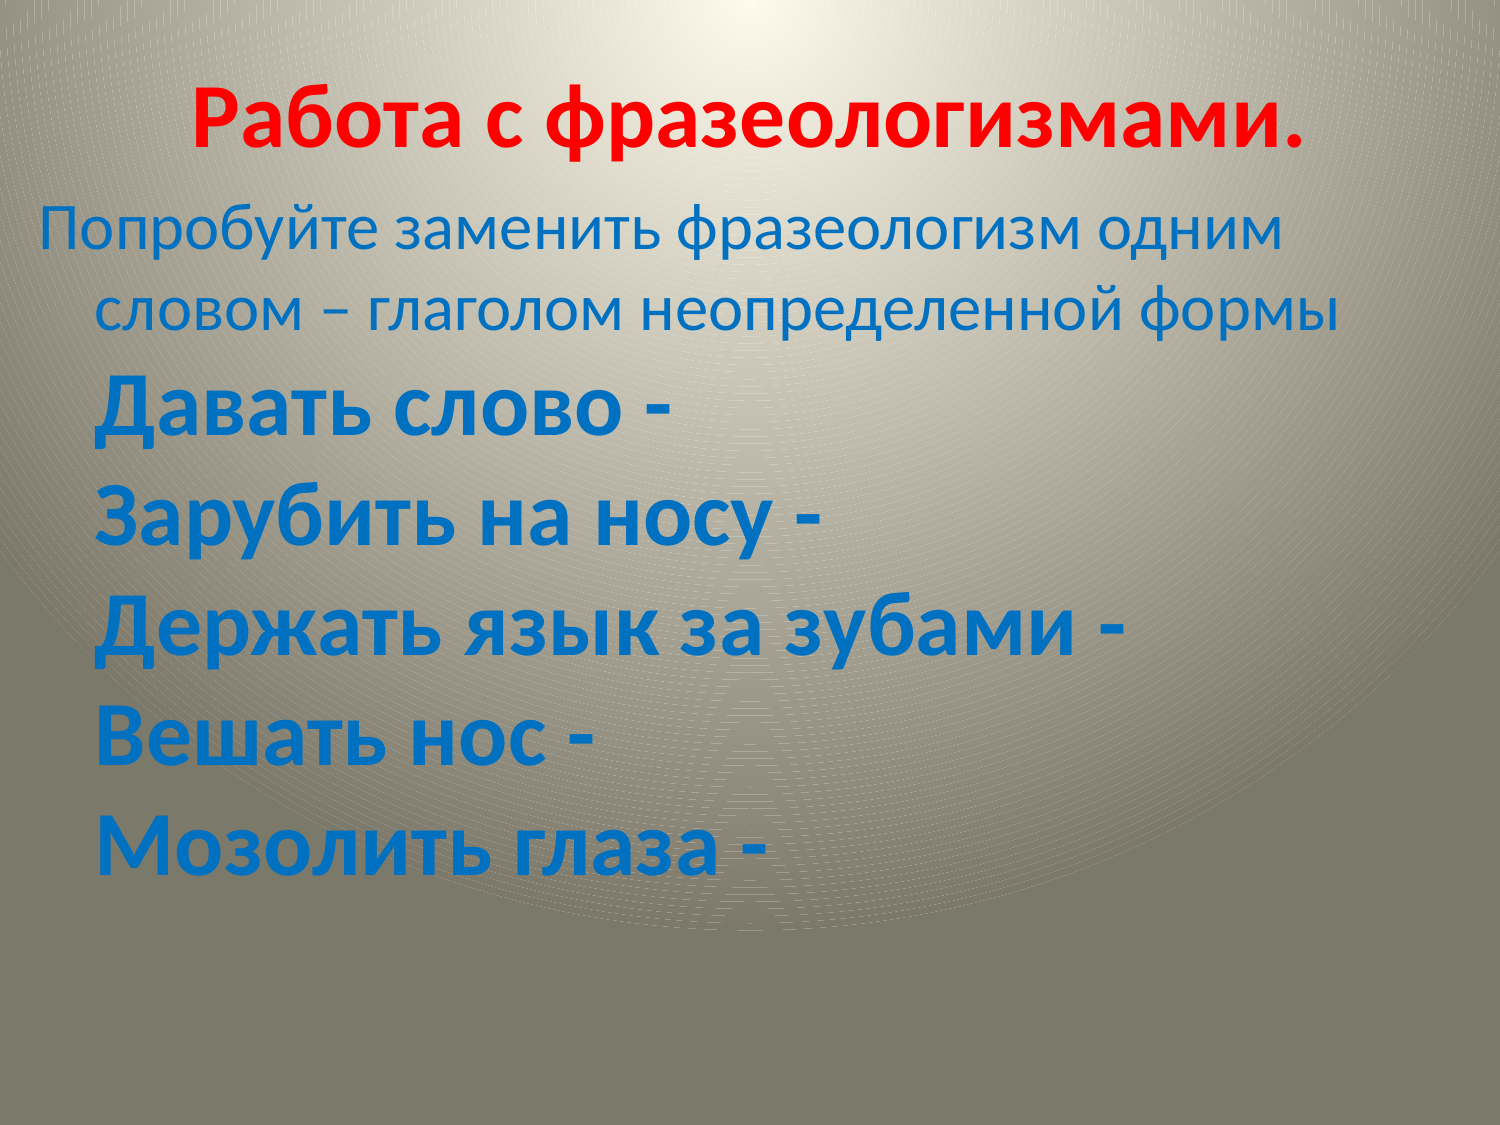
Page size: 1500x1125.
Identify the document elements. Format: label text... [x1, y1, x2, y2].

list Попробуйте заменить фразеологизм одним словом – глаголом неопределенной формы Давать слово - Зарубить на носу - Держать язык за зубами - Вешать нос - Мозолить глаза - [23, 175, 1465, 1067]
title Работа с фразеологизмами. [75, 45, 1425, 175]
